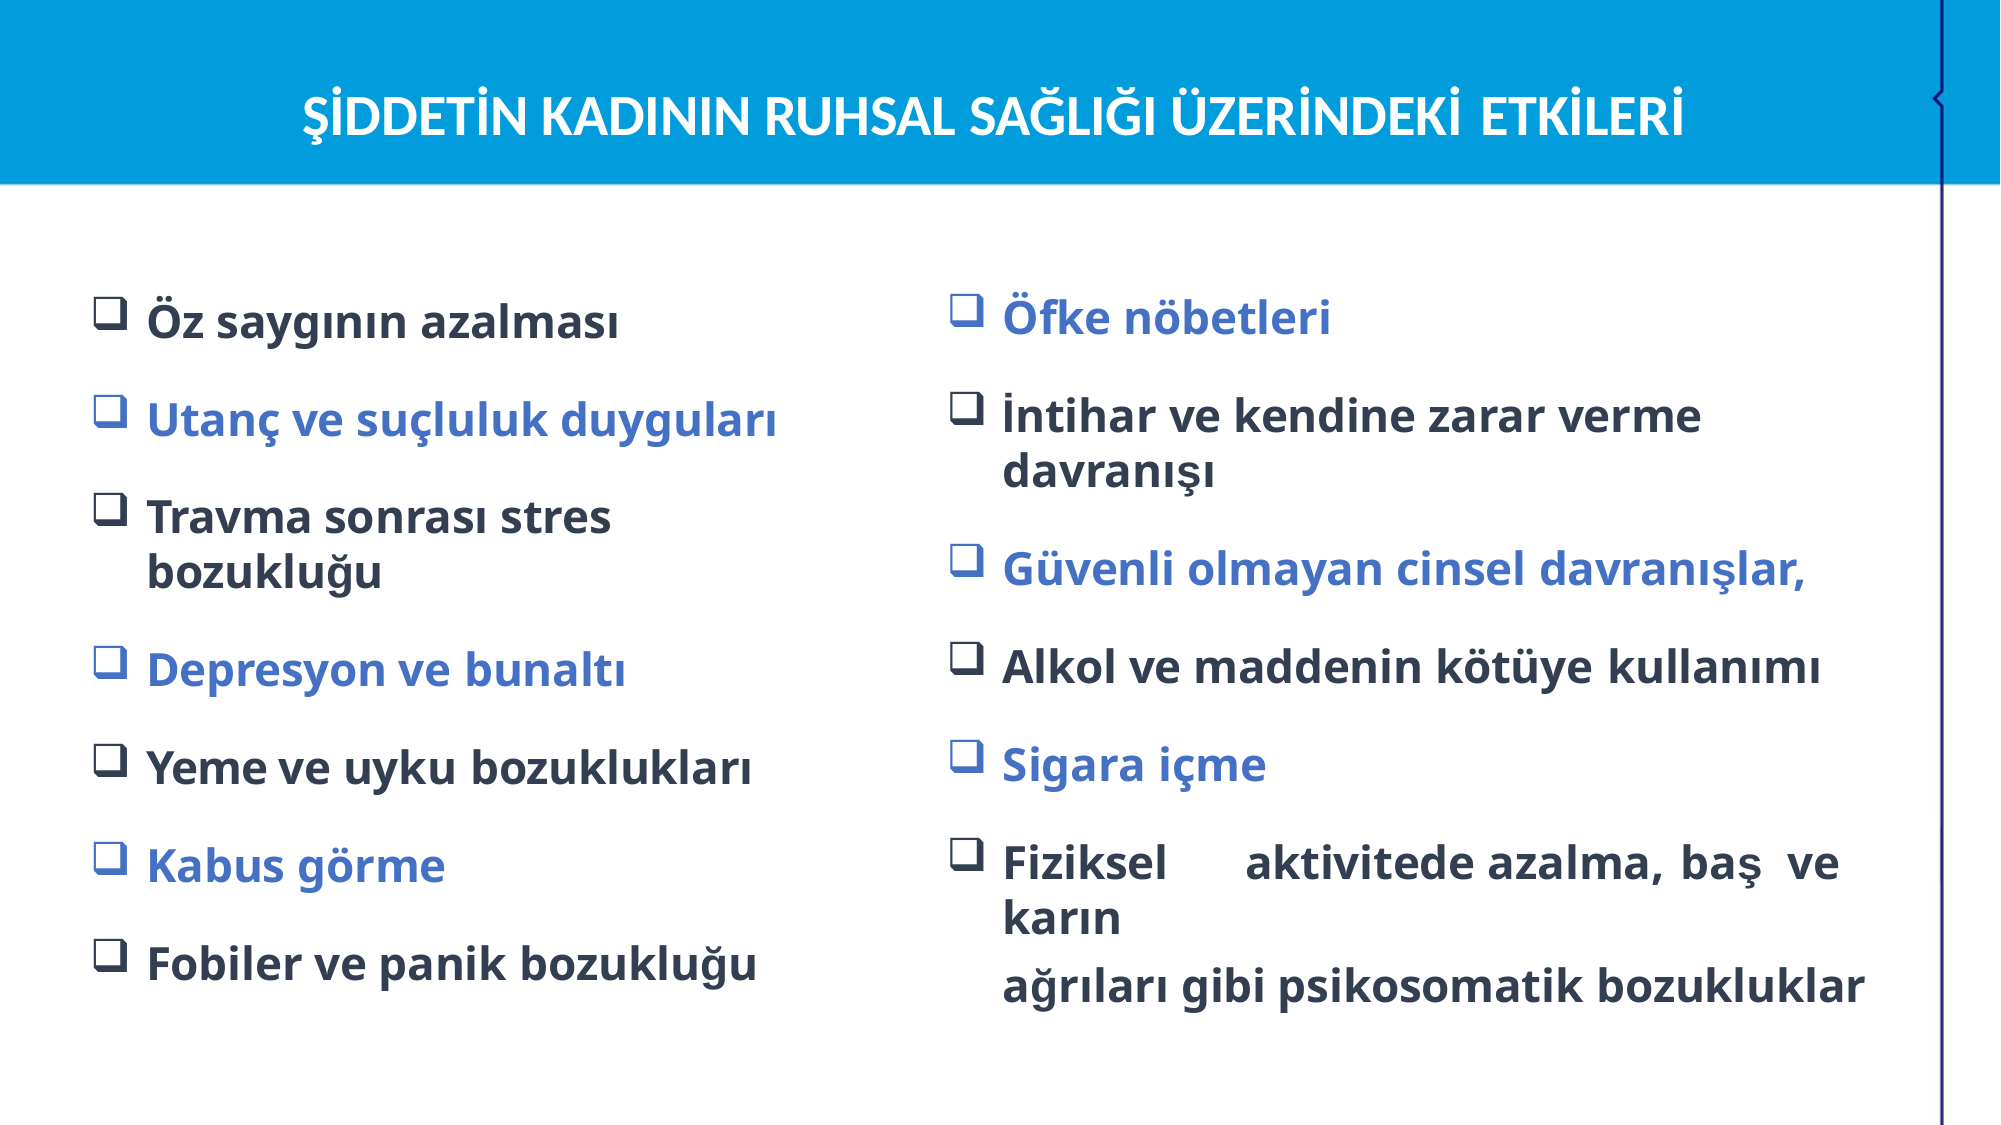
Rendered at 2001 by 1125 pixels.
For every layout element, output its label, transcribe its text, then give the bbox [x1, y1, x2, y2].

text_box Öfke nöbetleri İntihar ve kendine zarar verme davranışı Güvenli olmayan cinsel davranışlar, Alkol ve maddenin kötüye kullanımı Sigara içme Fiziksel aktivitede azalma, baş ve karın ağrıları gibi psikosomatik bozukluklar [944, 286, 1919, 1013]
title ŞİDDETİN KADININ RUHSAL SAĞLIĞI ÜZERİNDEKİ ETKİLERİ [300, 75, 1698, 265]
picture [0, 0, 2000, 1125]
text_box Öz saygının azalması Utanç ve suçluluk duyguları Travma sonrası stres bozukluğu Depresyon ve bunaltı Yeme ve uyku bozuklukları Kabus görme Fobiler ve panik bozukluğu [87, 290, 825, 990]
